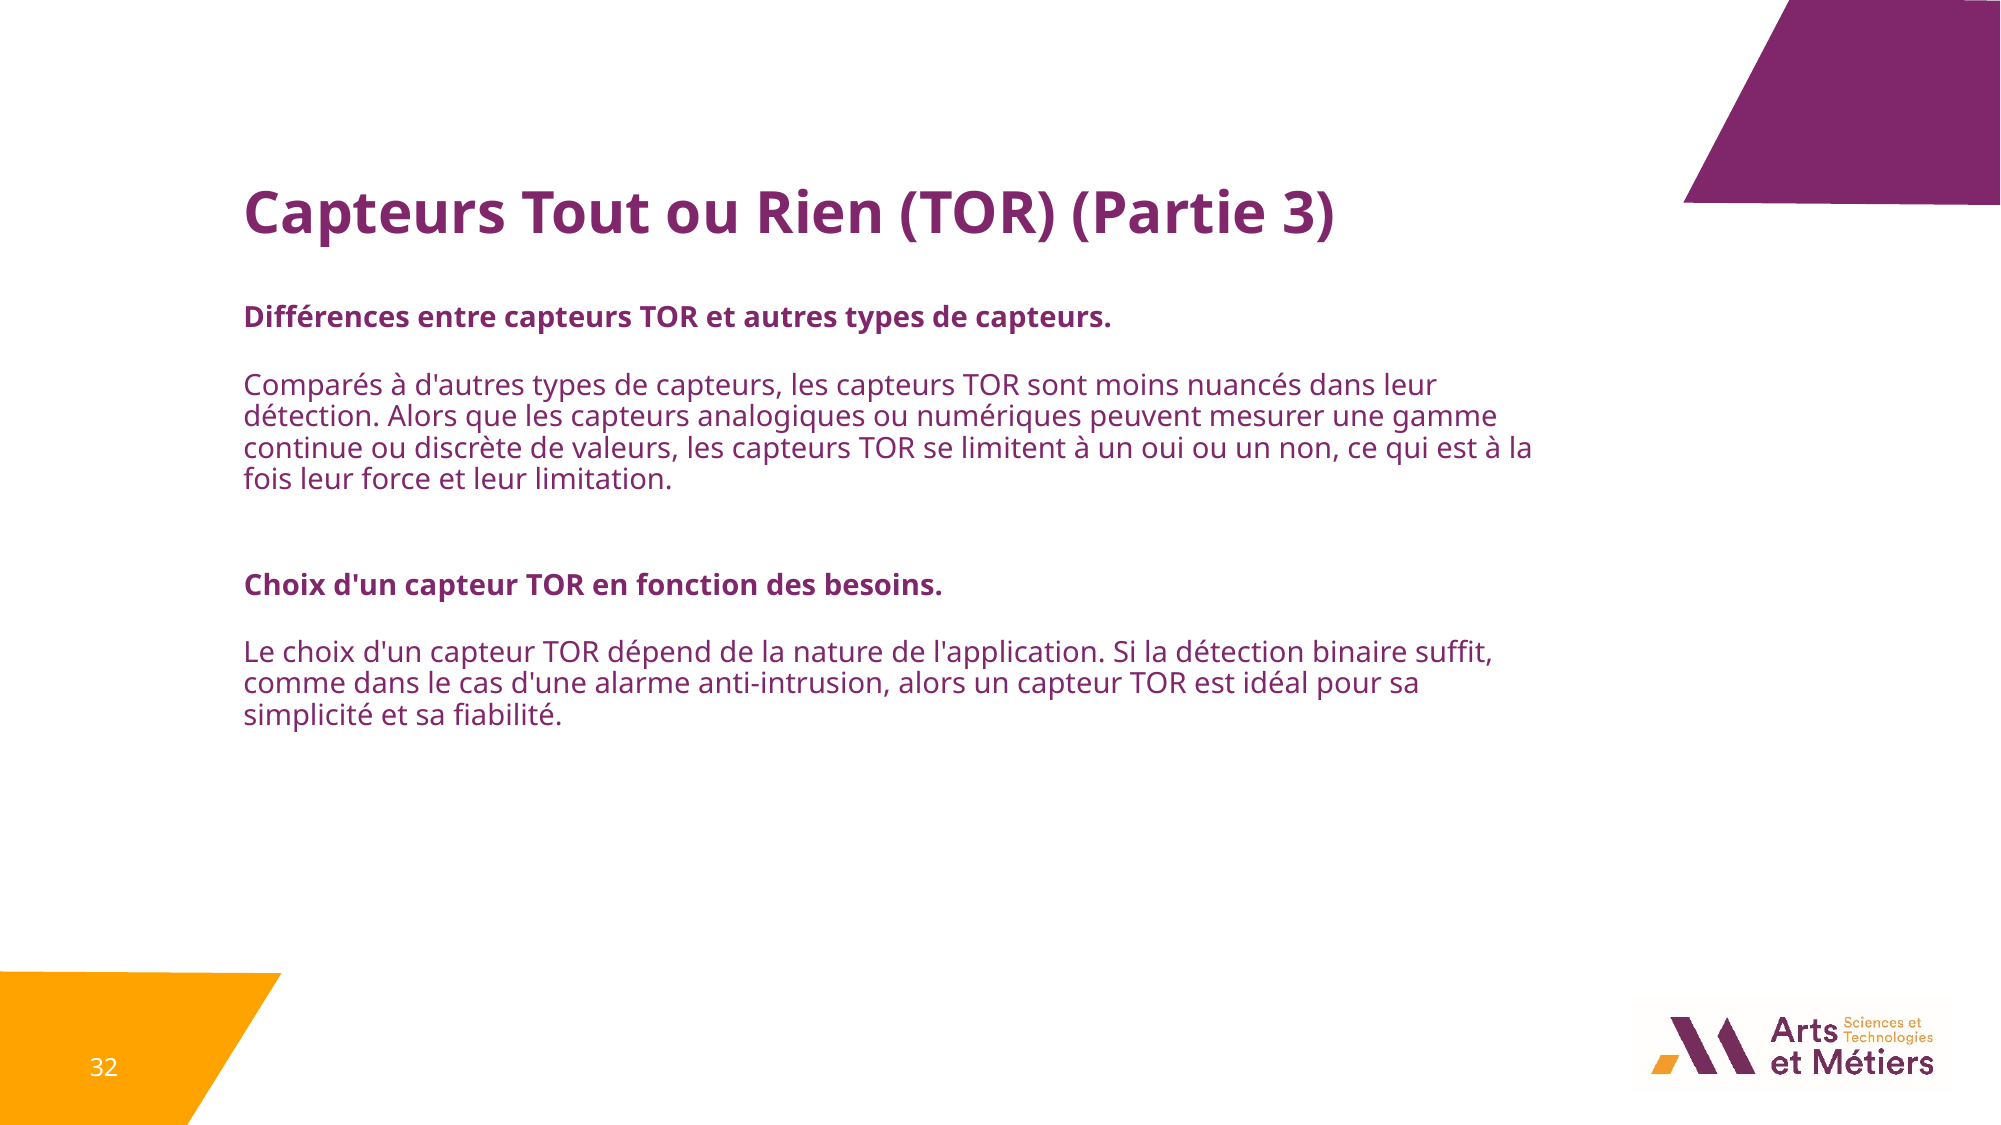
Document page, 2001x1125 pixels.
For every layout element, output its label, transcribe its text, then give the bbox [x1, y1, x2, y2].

picture [1631, 997, 1952, 1093]
slide_number 32 [27, 1044, 134, 1093]
text_box Choix d'un capteur TOR en fonction des besoins. [228, 562, 1574, 630]
text_box Le choix d'un capteur TOR dépend de la nature de l'application. Si la détection binaire suffit, comme dans le cas d'une alarme anti-intrusion, alors un capteur TOR est idéal pour sa simplicité et sa fiabilité. [228, 629, 1573, 802]
list Capteurs Tout ou Rien (TOR) (Partie 3) [229, 175, 1639, 273]
list Différences entre capteurs TOR et autres types de capteurs. [228, 295, 1573, 362]
text_box Comparés à d'autres types de capteurs, les capteurs TOR sont moins nuancés dans leur détection. Alors que les capteurs analogiques ou numériques peuvent mesurer une gamme continue ou discrète de valeurs, les capteurs TOR se limitent à un oui ou un non, ce qui est à la fois leur force et leur limitation. [228, 362, 1573, 535]
